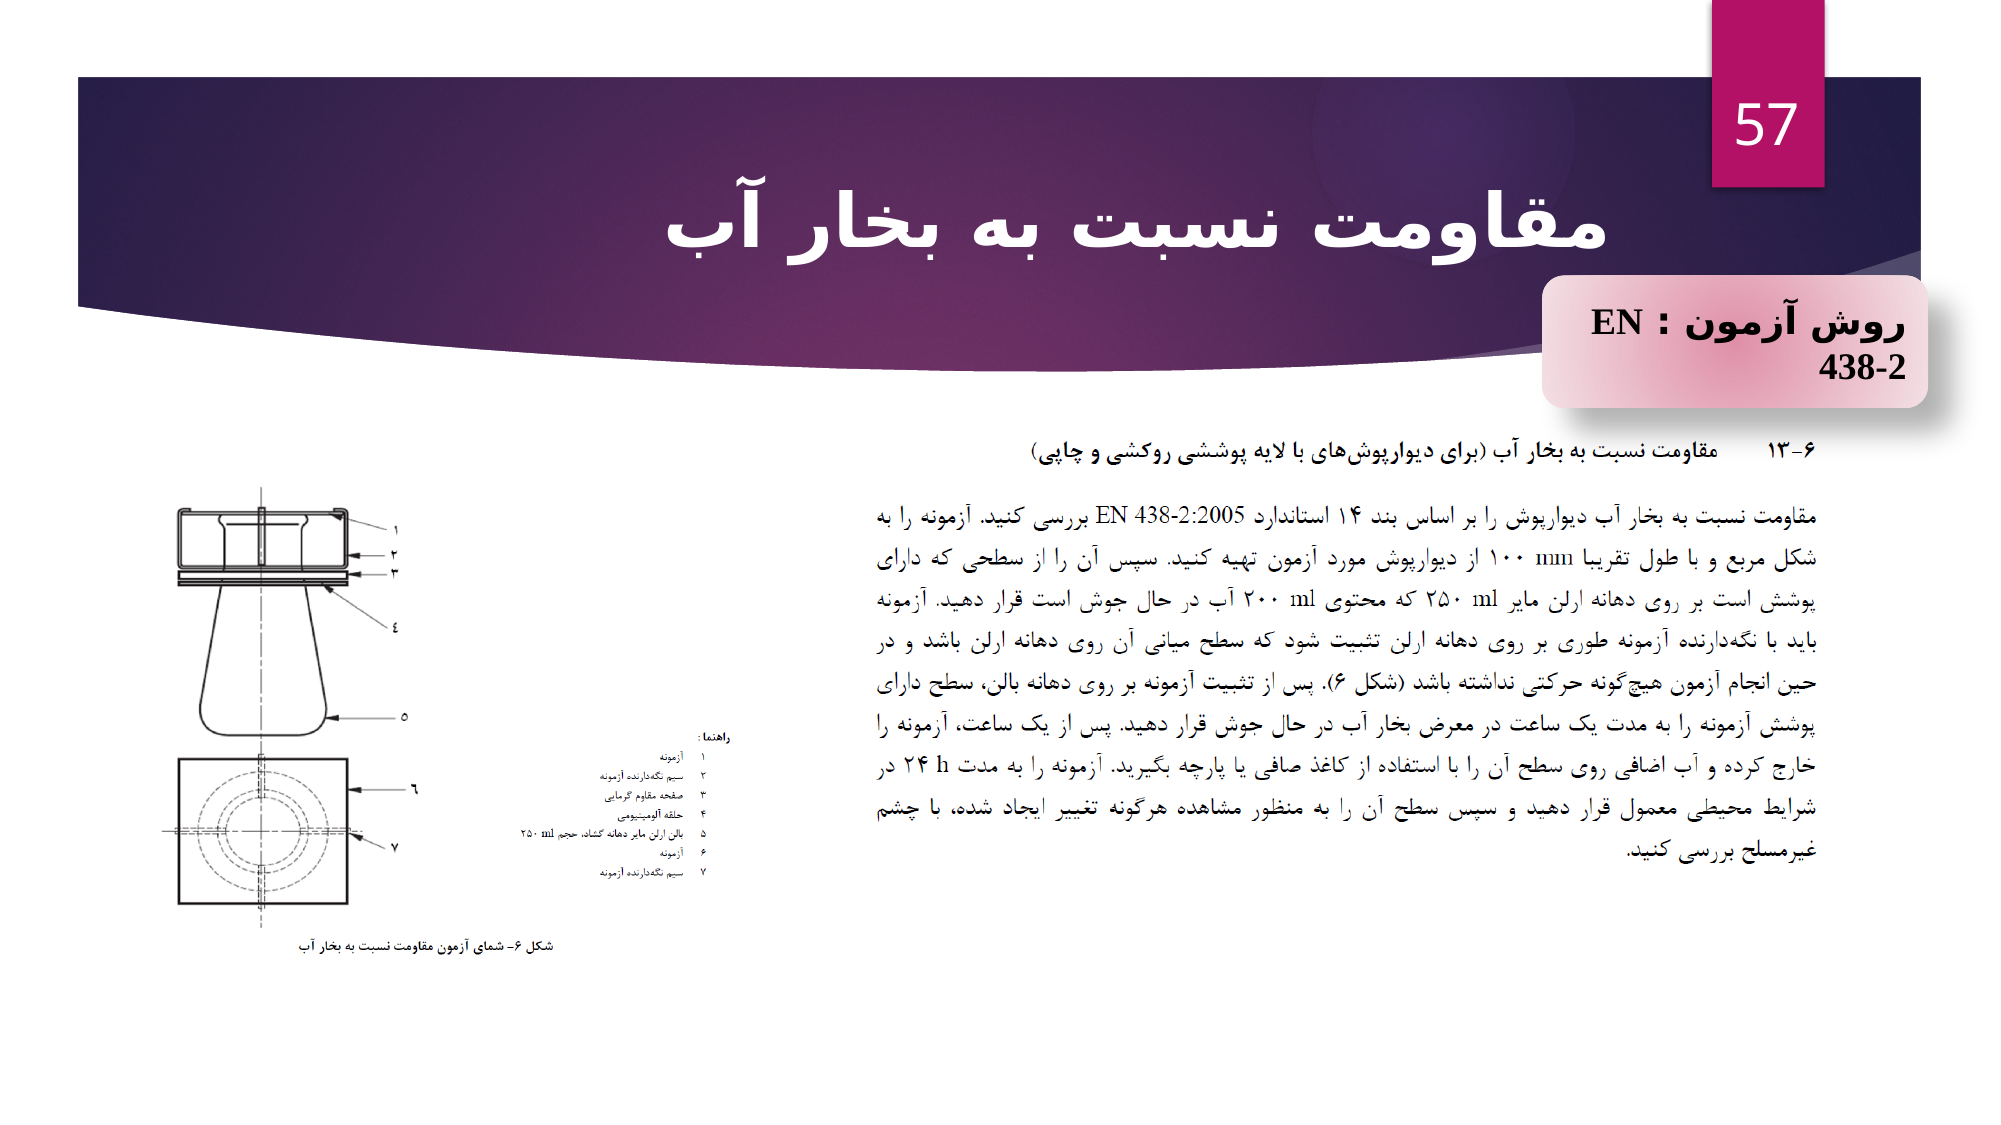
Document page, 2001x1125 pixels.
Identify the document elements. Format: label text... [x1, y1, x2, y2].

title مقاومت نسبت به بخار آب [189, 159, 1627, 276]
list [851, 427, 1870, 886]
text_box روش آزمون : EN 438-2 [1540, 274, 1930, 410]
picture [117, 467, 772, 977]
slide_number 57 [1698, 48, 1836, 175]
